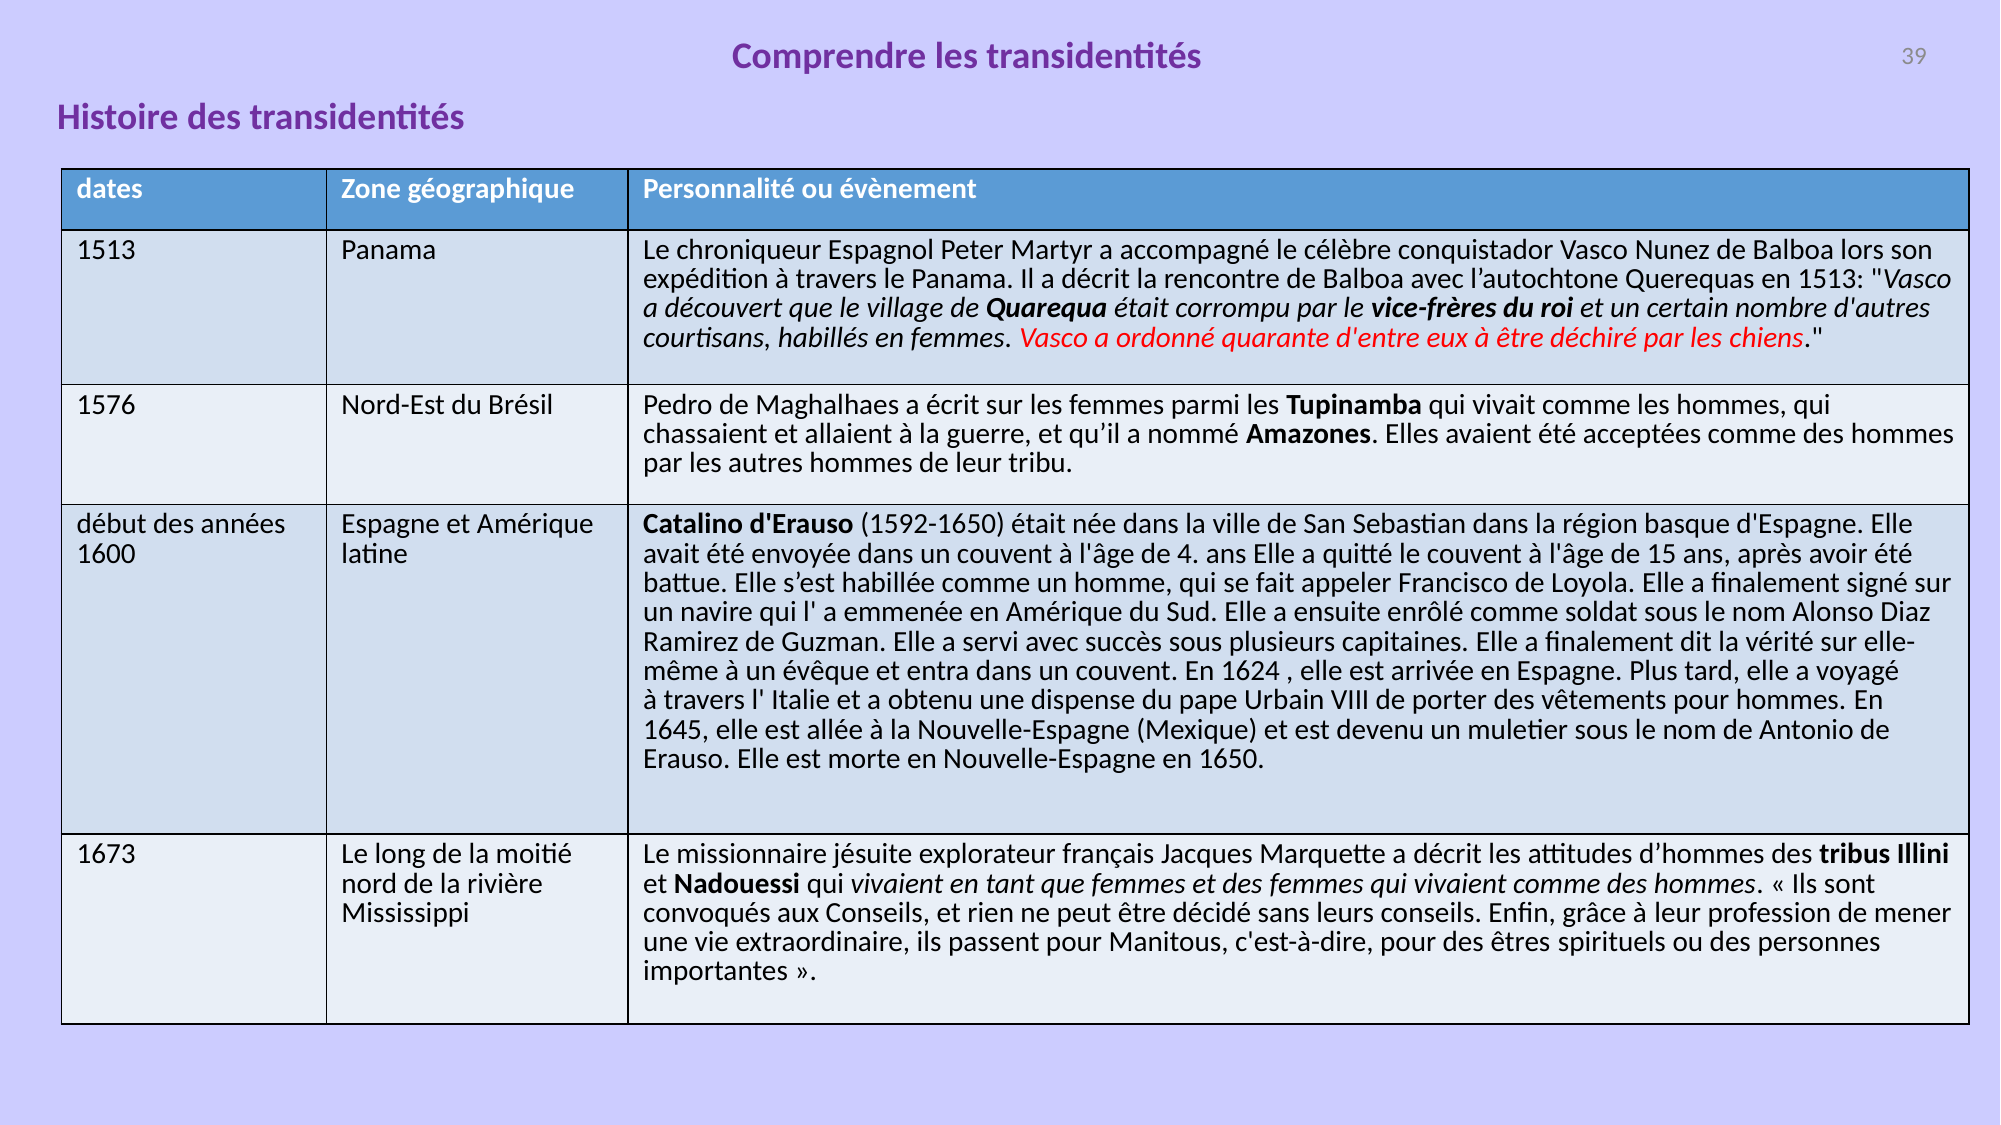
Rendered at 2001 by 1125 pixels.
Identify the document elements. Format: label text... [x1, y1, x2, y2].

table_cell Espagne et Amérique latine [327, 505, 627, 833]
table_header Zone géographique [327, 170, 627, 229]
text_box Histoire des transidentités [42, 84, 1006, 145]
slide_number 39 [1833, 24, 1942, 85]
table_cell Panama [327, 231, 627, 384]
text_box Comprendre les transidentités [712, 23, 1223, 84]
table_cell Le long de la moitié nord de la rivière Mississippi [327, 835, 627, 1023]
table_cell 1673 [62, 835, 326, 1023]
table_cell Le chroniqueur Espagnol Peter Martyr a accompagné le célèbre conquistador Vasco Nunez de Balboa lors son expédition à travers le Panama. Il a décrit la rencontre de Balboa avec l’autochtone Querequas en 1513: "Vasco a découvert que le village de Quarequa était corrompu par le vice-frères du roi et un certain nombre d'autres courtisans, habillés en femmes. Vasco a ordonné quarante d'entre eux à être déchiré par les chiens." [629, 231, 1968, 384]
table_cell début des années 1600 [62, 505, 326, 833]
table_cell 1513 [62, 231, 326, 384]
table_cell Catalino d'Erauso (1592-1650) était née dans la ville de San Sebastian dans la région basque d'Espagne. Elle avait été envoyée dans un couvent à l'âge de 4. ans Elle a quitté le couvent à l'âge de 15 ans, après avoir été battue. Elle s’est habillée comme un homme, qui se fait appeler Francisco de Loyola. Elle a finalement signé sur un navire qui l' a emmenée en Amérique du Sud. Elle a ensuite enrôlé comme soldat sous le nom Alonso Diaz Ramirez de Guzman. Elle a servi avec succès sous plusieurs capitaines. Elle a finalement dit la vérité sur elle-même à un évêque et entra dans un couvent. En 1624 , elle est arrivée en Espagne. Plus tard, elle a voyagé à travers l' Italie et a obtenu une dispense du pape Urbain VIII de porter des vêtements pour hommes. En 1645, elle est allée à la Nouvelle-Espagne (Mexique) et est devenu un muletier sous le nom de Antonio de Erauso. Elle est morte en Nouvelle-Espagne en 1650. [629, 505, 1968, 833]
table_cell Nord-Est du Brésil [327, 385, 627, 504]
table_cell Le missionnaire jésuite explorateur français Jacques Marquette a décrit les attitudes d’hommes des tribus Illini et Nadouessi qui vivaient en tant que femmes et des femmes qui vivaient comme des hommes. « Ils sont convoqués aux Conseils, et rien ne peut être décidé sans leurs conseils. Enfin, grâce à leur profession de mener une vie extraordinaire, ils passent pour Manitous, c'est-à-dire, pour des êtres spirituels ou des personnes importantes ». [629, 835, 1968, 1023]
table_cell Pedro de Maghalhaes a écrit sur ​​les femmes parmi les Tupinamba qui vivait comme les hommes, qui chassaient et allaient à la guerre, et qu’il a nommé Amazones. Elles avaient été acceptées comme des hommes par les autres hommes de leur tribu. [629, 385, 1968, 504]
table_header dates [62, 170, 326, 229]
table_cell 1576 [62, 385, 326, 504]
table_header Personnalité ou évènement [629, 170, 1968, 229]
